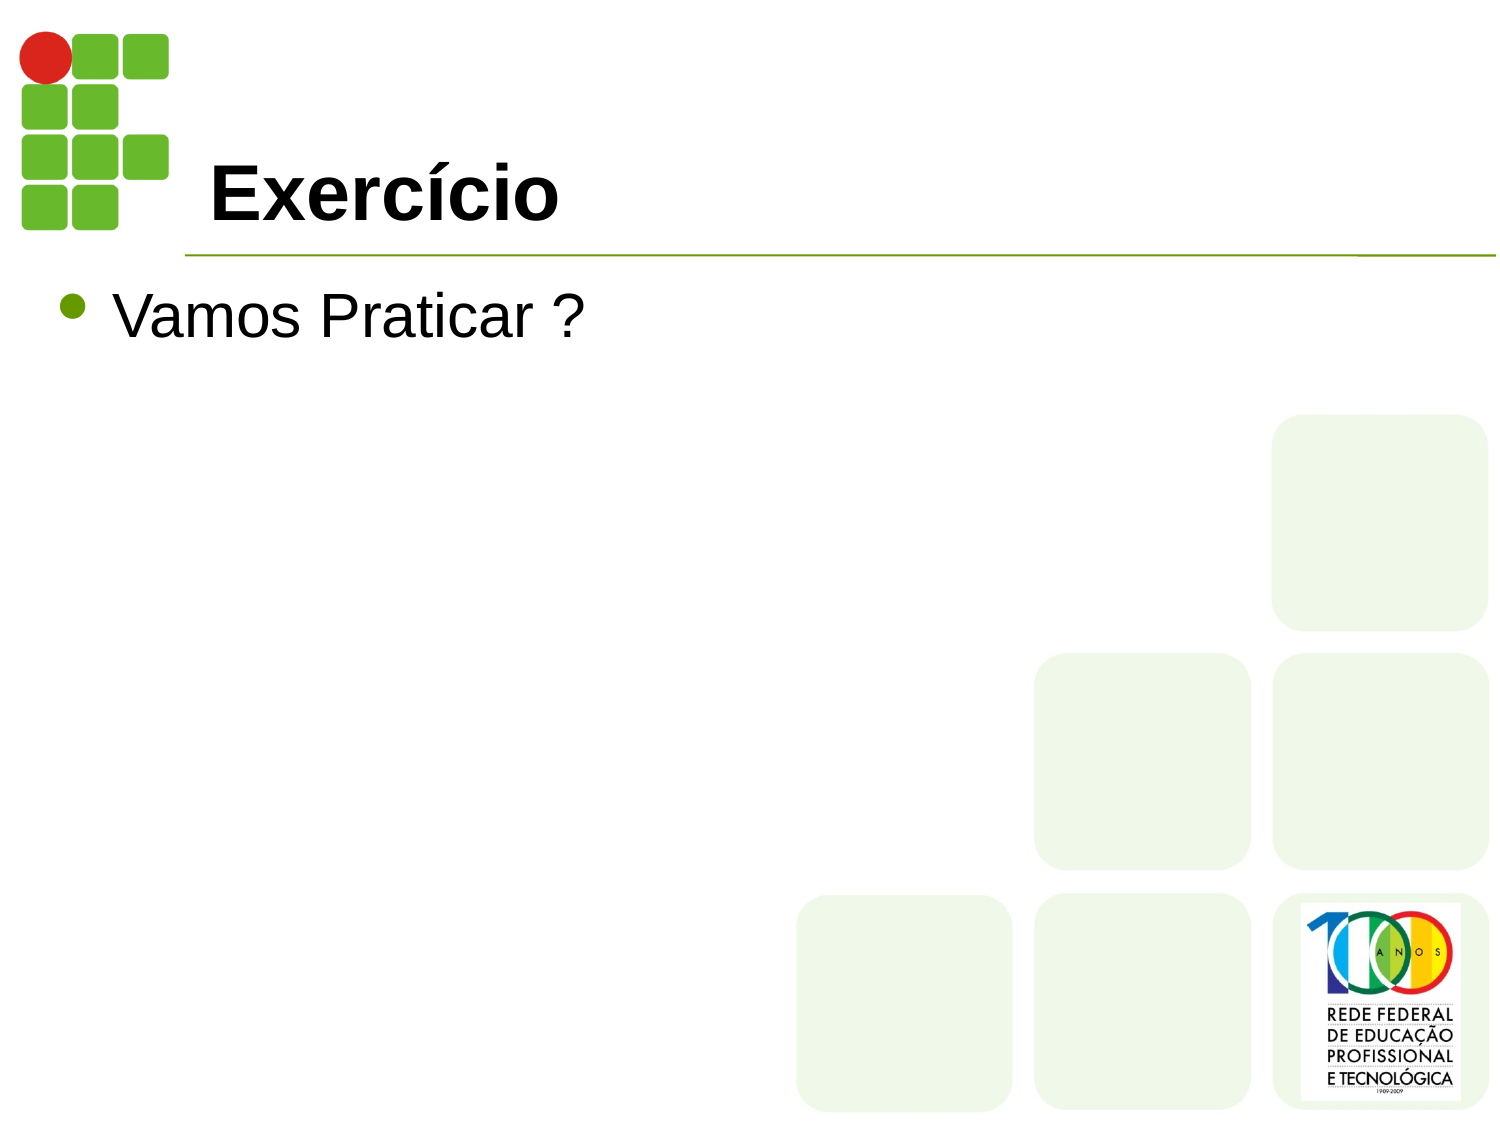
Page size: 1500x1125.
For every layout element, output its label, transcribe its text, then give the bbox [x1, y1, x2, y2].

picture [0, 1, 1500, 1124]
list Vamos Praticar ? [41, 267, 1459, 1083]
title Exercício [194, 19, 1448, 244]
